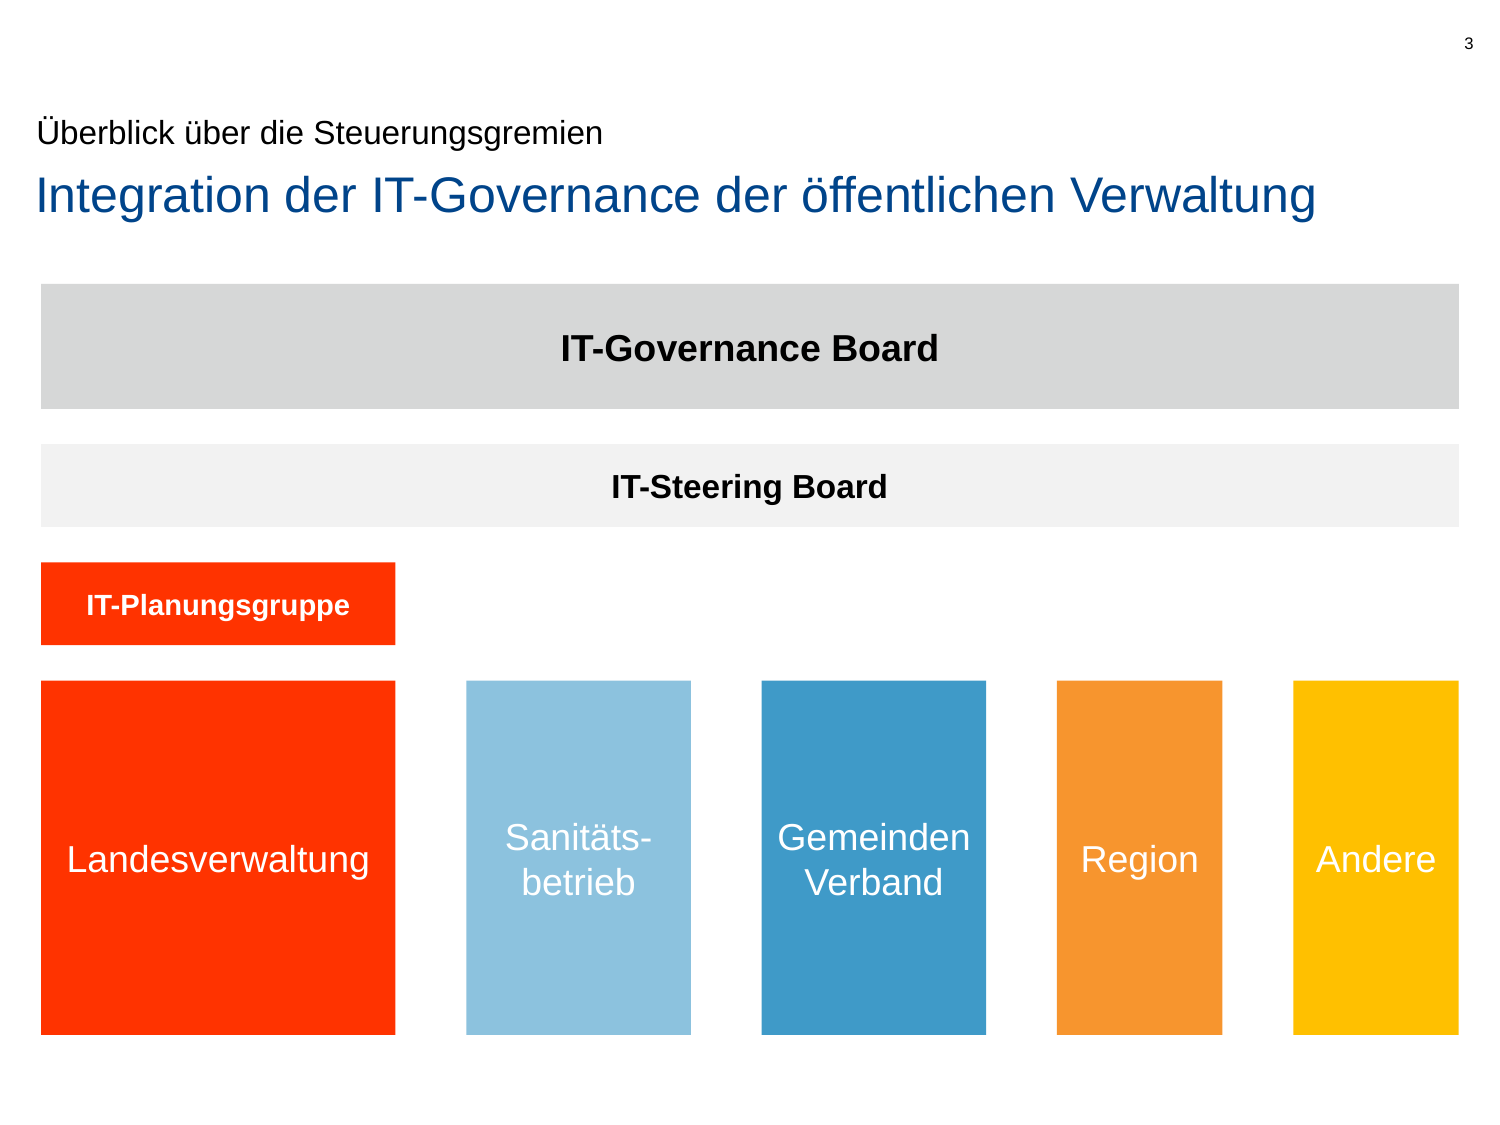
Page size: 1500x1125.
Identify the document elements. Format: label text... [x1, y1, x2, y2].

text_box Andere [1293, 680, 1459, 1035]
text_box IT-Steering Board [41, 444, 1459, 527]
text_box IT-Planungsgruppe [41, 562, 396, 646]
text_box Region [1056, 680, 1223, 1035]
slide_number 3 [1417, 32, 1474, 62]
text_box Landesverwaltung [41, 680, 396, 1035]
text_box Gemeinden Verband [761, 680, 987, 1035]
list Überblick über die Steuerungsgremien [34, 111, 991, 162]
title Integration der IT-Governance der öffentlichen Verwaltung [34, 162, 1483, 289]
text_box Sanitäts-betrieb [466, 680, 691, 1035]
text_box IT-Governance Board [41, 283, 1459, 409]
